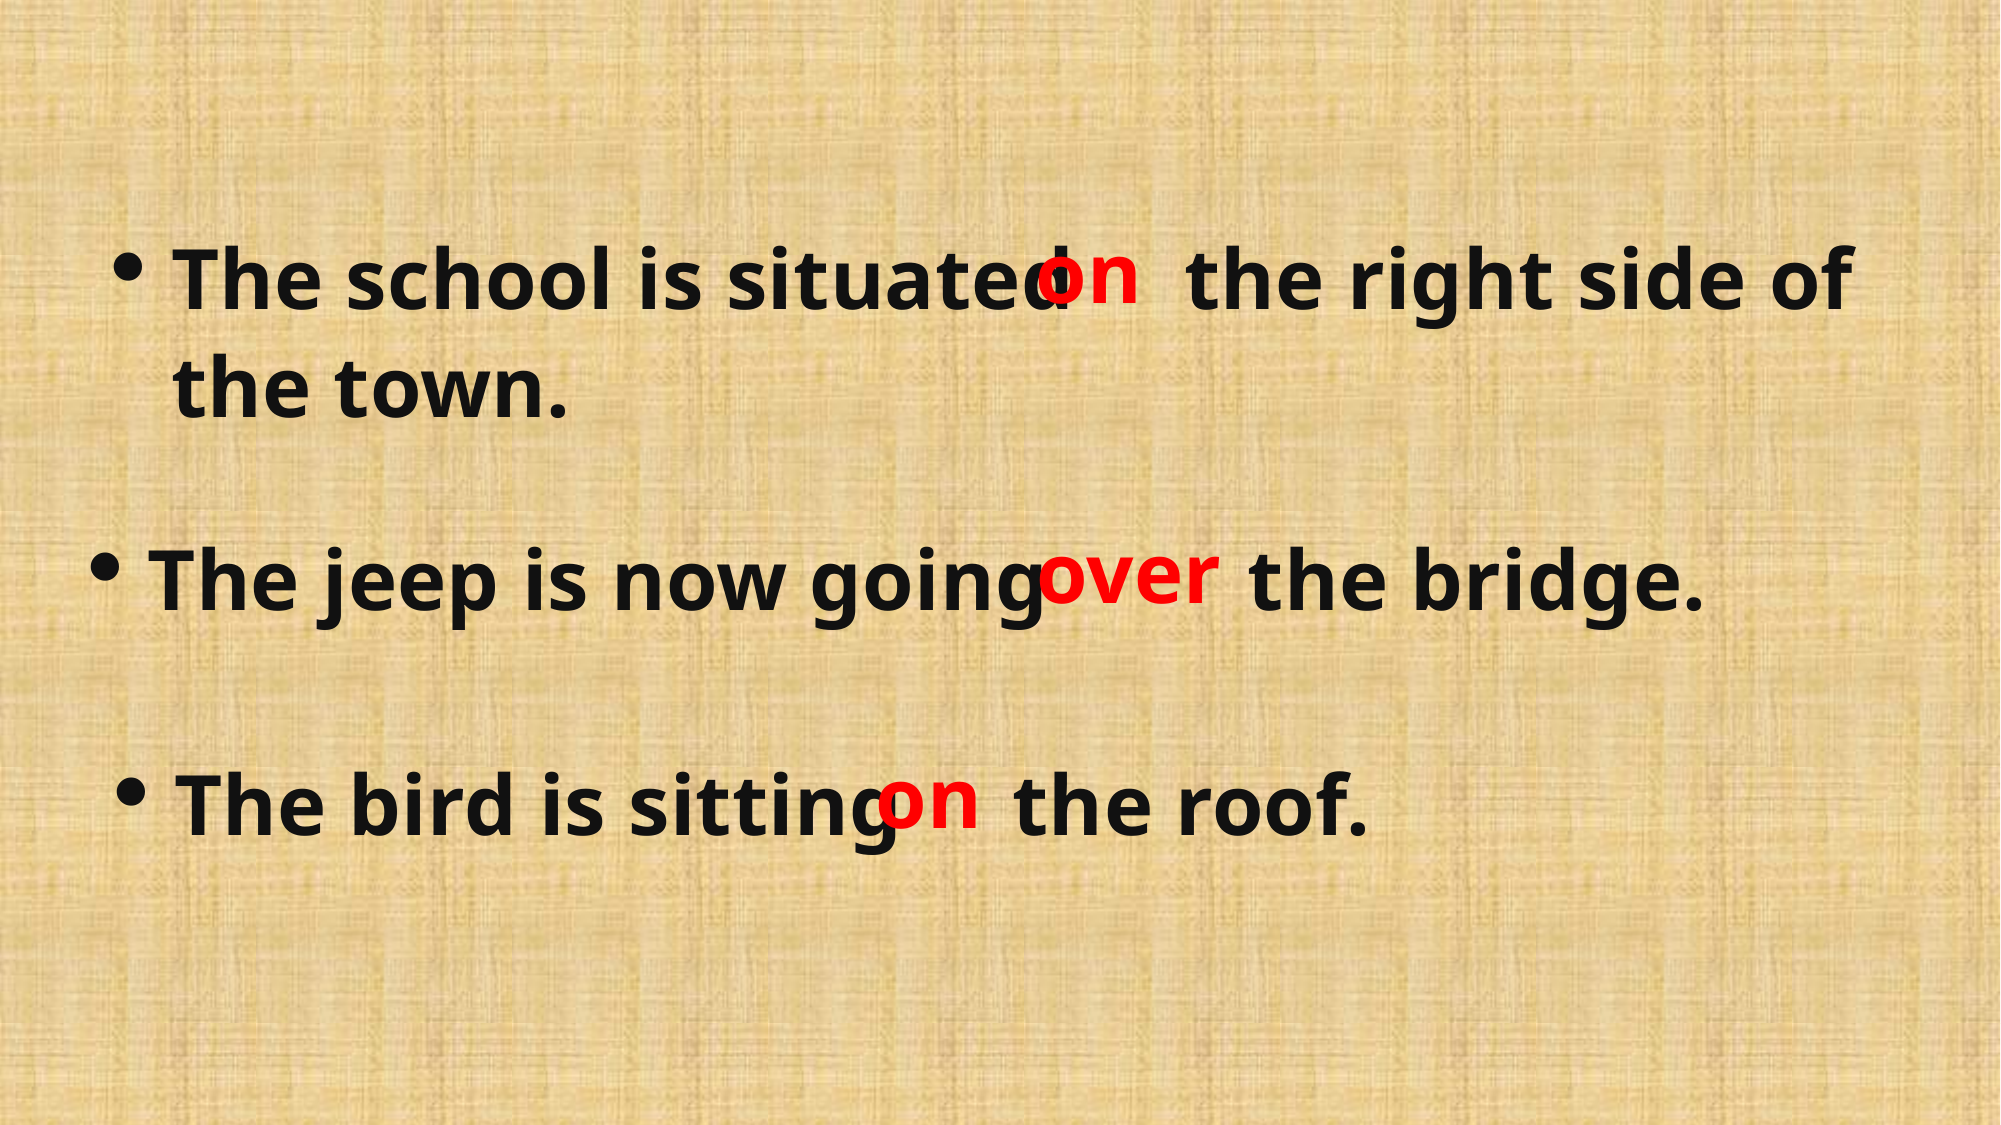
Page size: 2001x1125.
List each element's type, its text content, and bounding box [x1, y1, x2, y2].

text_box over [1021, 512, 1237, 628]
picture [0, 0, 2001, 1125]
text_box The jeep is now going the bridge. [76, 512, 1723, 635]
text_box The school is situated the right side of the town. [99, 212, 1938, 442]
text_box on [860, 737, 1019, 853]
text_box The bird is sitting the roof. [103, 737, 1388, 860]
text_box on [1021, 212, 1158, 328]
